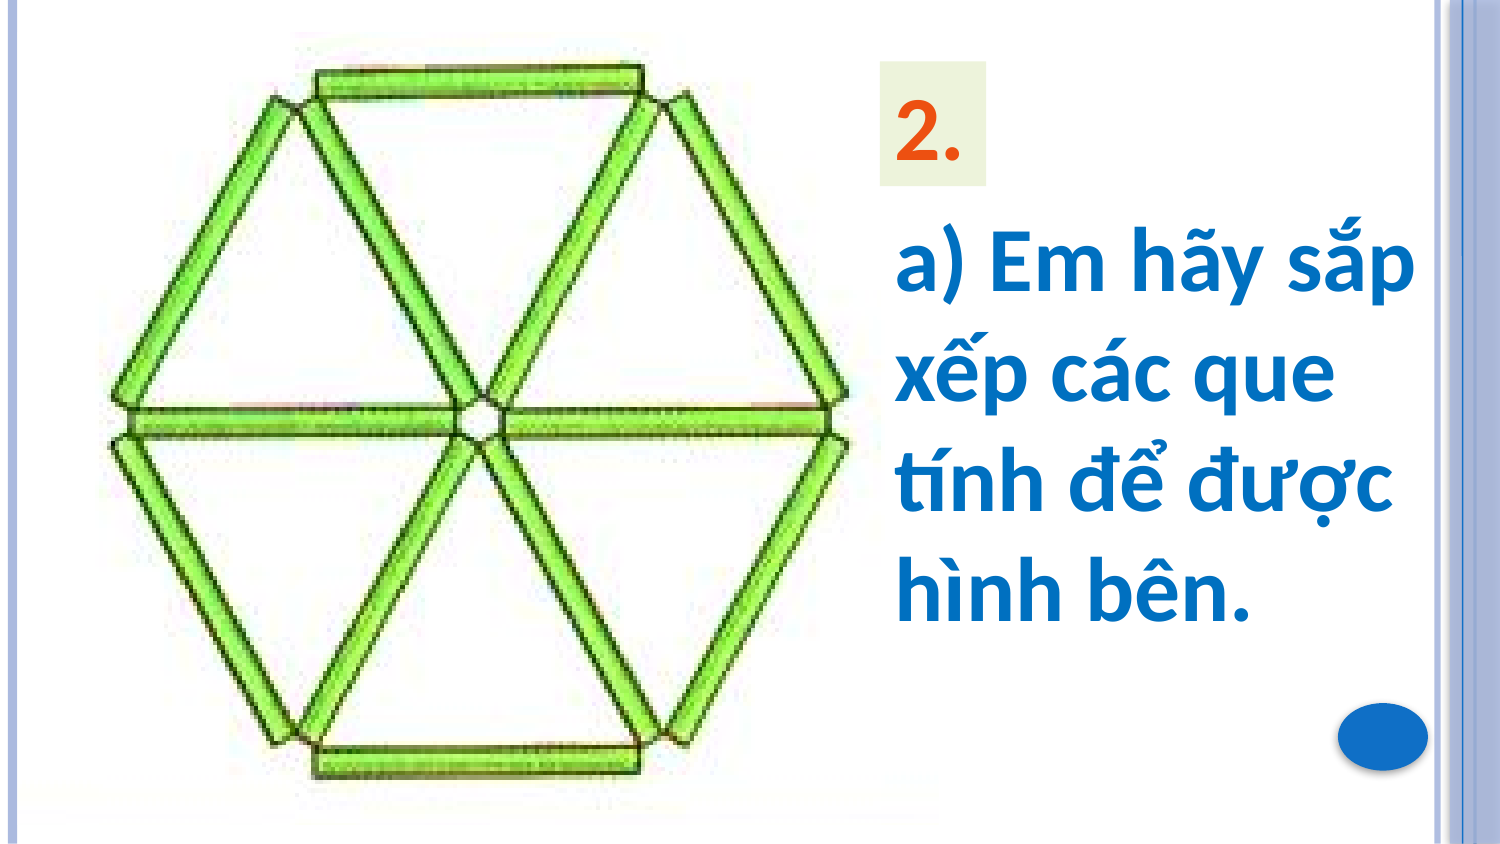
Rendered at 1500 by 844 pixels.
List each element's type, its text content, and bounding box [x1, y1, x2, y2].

picture [17, 31, 940, 825]
text_box 2. [945, 61, 987, 187]
text_box a) Em hãy sắp xếp các que tính để được hình bên. [945, 192, 1436, 648]
